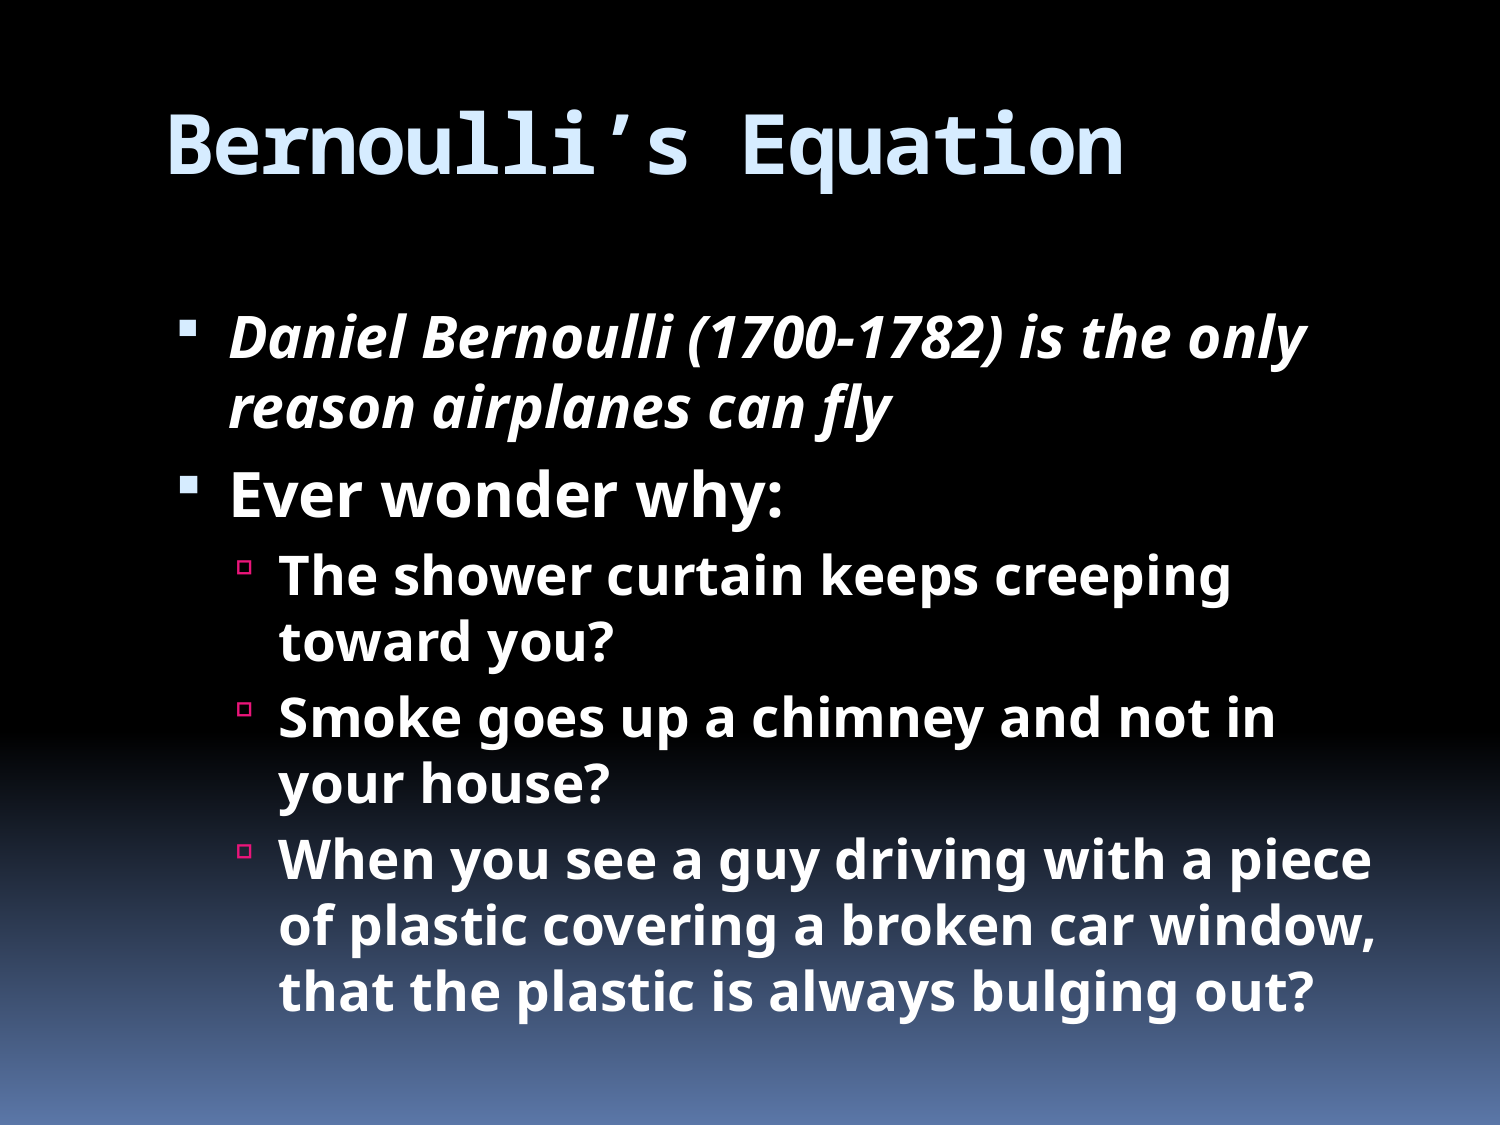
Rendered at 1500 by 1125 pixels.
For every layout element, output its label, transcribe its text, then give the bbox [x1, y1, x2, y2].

list Daniel Bernoulli (1700-1782) is the only reason airplanes can fly Ever wonder why: The shower curtain keeps creeping toward you? Smoke goes up a chimney and not in your house? When you see a guy driving with a piece of plastic covering a broken car window, that the plastic is always bulging out? [150, 292, 1425, 1043]
title Bernoulli’s Equation [150, 83, 1425, 234]
